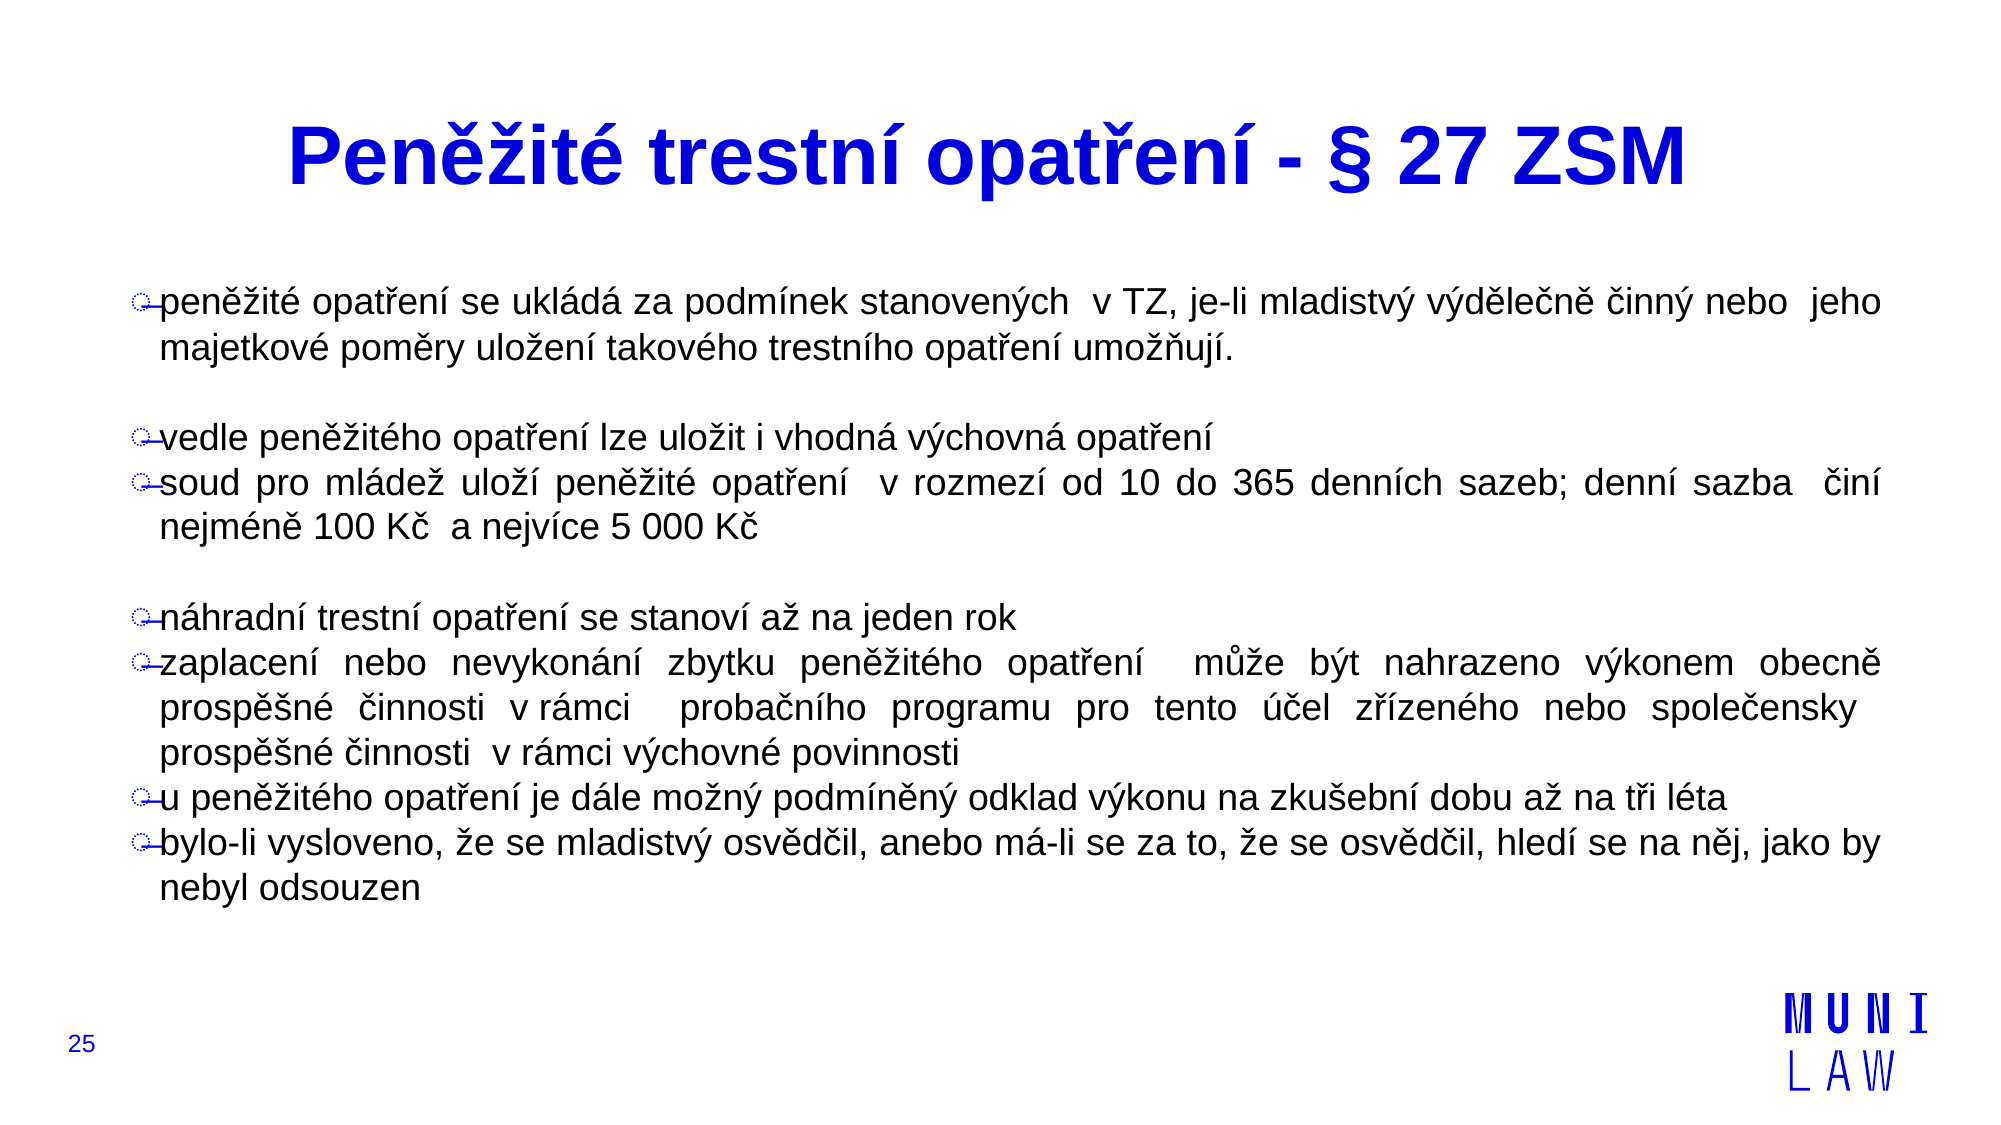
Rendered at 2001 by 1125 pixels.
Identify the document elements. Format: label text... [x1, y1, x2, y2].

slide_number 25 [67, 1021, 110, 1063]
title Peněžité trestní opatření - § 27 ZSM [118, 118, 1883, 193]
list peněžité opatření se ukládá za podmínek stanovených v TZ, je-li mladistvý výdělečně činný nebo jeho majetkové poměry uložení takového trestního opatření umožňují. vedle peněžitého opatření lze uložit i vhodná výchovná opatření soud pro mládež uloží peněžité opatření v rozmezí od 10 do 365 denních sazeb; denní sazba činí nejméně 100 Kč a nejvíce 5 000 Kč náhradní trestní opatření se stanoví až na jeden rok zaplacení nebo nevykonání zbytku peněžitého opatření může být nahrazeno výkonem obecně prospěšné činnosti v rámci probačního programu pro tento účel zřízeného nebo společensky prospěšné činnosti v rámci výchovné povinnosti u peněžitého opatření je dále možný podmíněný odklad výkonu na zkušební dobu až na tři léta bylo-li vysloveno, že se mladistvý osvědčil, anebo má-li se za to, že se osvědčil, hledí se na něj, jako by nebyl odsouzen [118, 277, 1883, 957]
